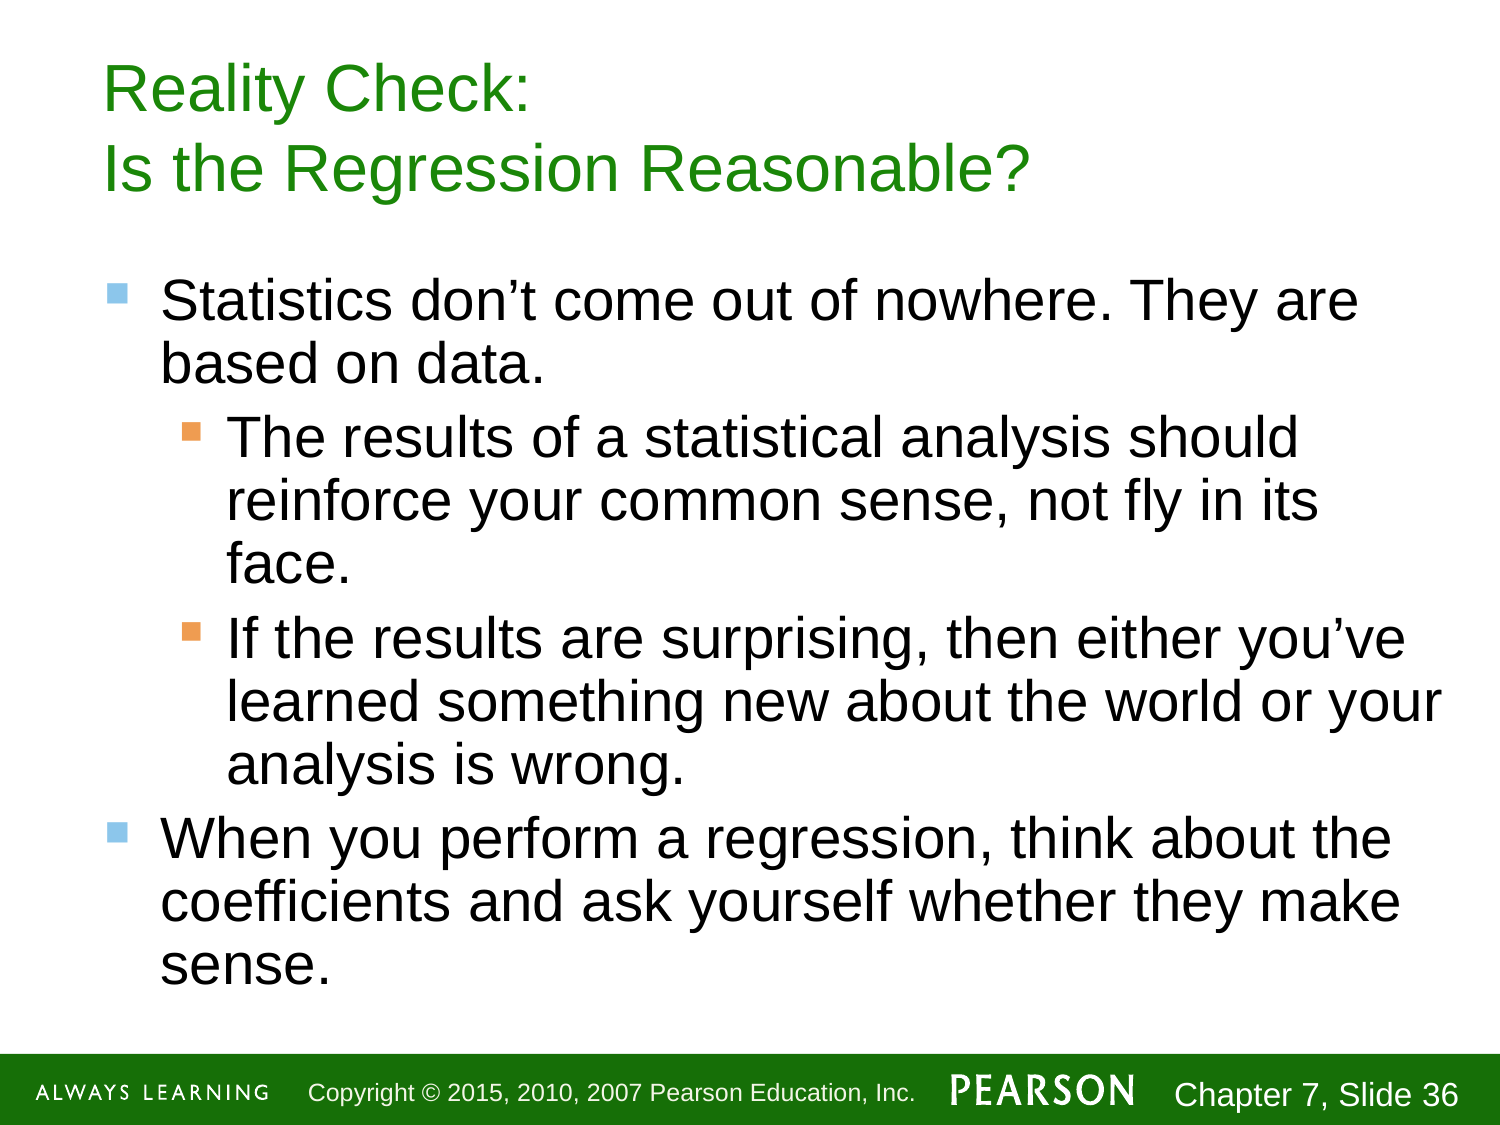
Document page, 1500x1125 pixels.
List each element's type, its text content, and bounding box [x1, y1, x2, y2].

title Reality Check: Is the Regression Reasonable? [87, 49, 1451, 213]
list Statistics don’t come out of nowhere. They are based on data. The results of a statistical analysis should reinforce your common sense, not fly in its face. If the results are surprising, then either you’ve learned something new about the world or your analysis is wrong. When you perform a regression, think about the coefficients and ask yourself whether they make sense. [89, 262, 1451, 1063]
